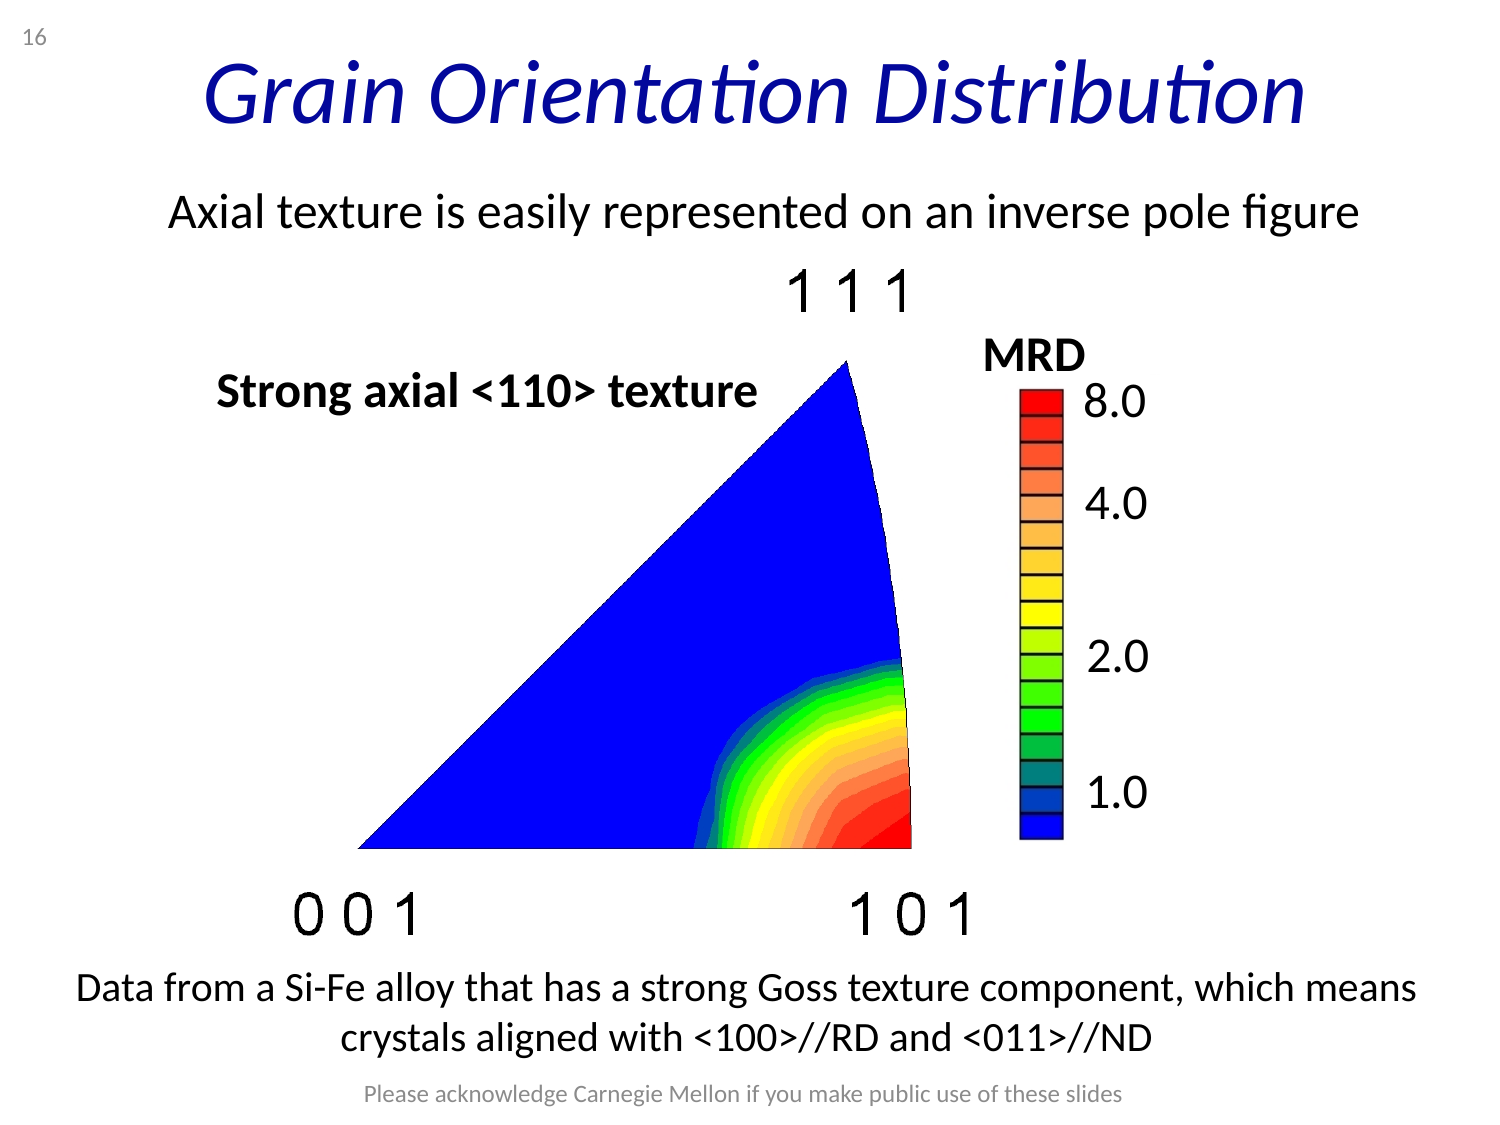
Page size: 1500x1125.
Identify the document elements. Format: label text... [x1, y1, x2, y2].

text_box Axial texture is easily represented on an inverse pole figure [112, 170, 1417, 246]
slide_number 16 [6, 5, 123, 66]
text_box Data from a Si-Fe alloy that has a strong Goss texture component, which means crystals aligned with <100>//RD and <011>//ND [50, 952, 1444, 1068]
footer Please acknowledge Carnegie Mellon if you make public use of these slides [271, 1062, 1217, 1123]
text_box Grain Orientation Distribution [187, 24, 1324, 150]
text_box Strong axial <110> texture [201, 349, 277, 425]
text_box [282, 261, 1176, 941]
